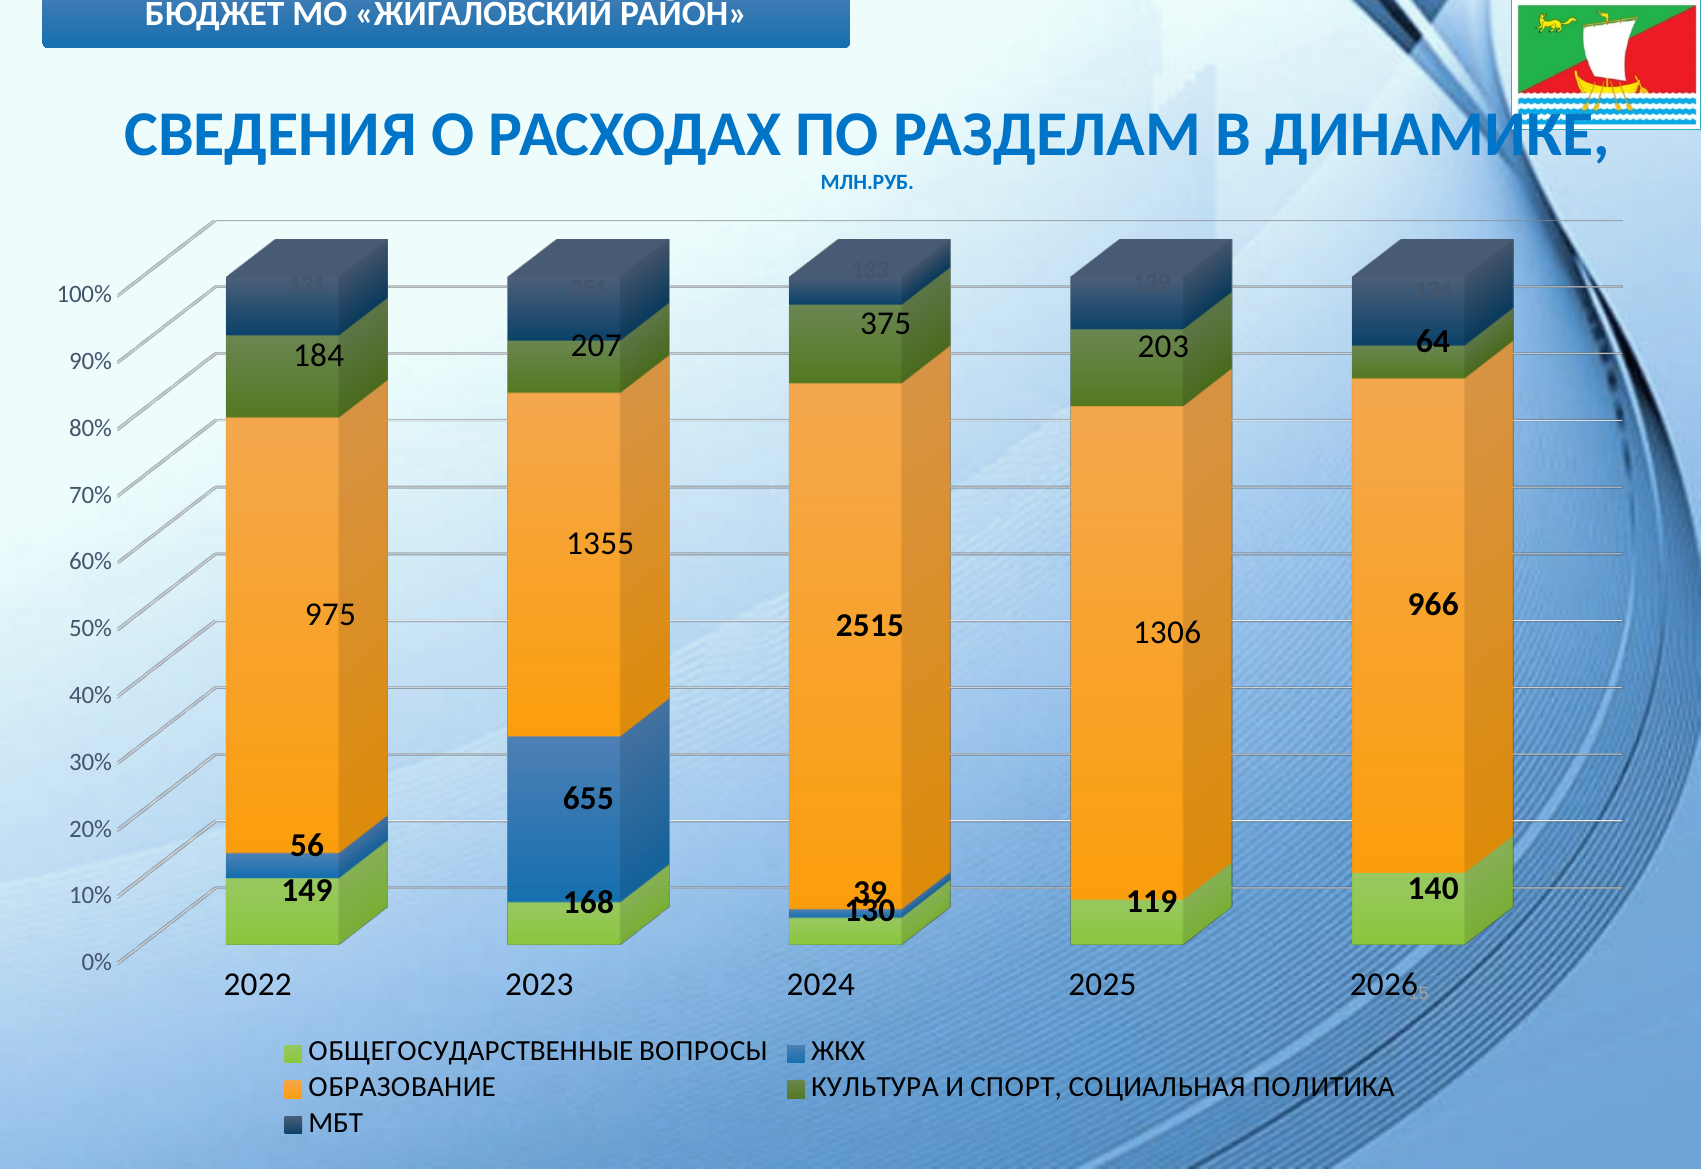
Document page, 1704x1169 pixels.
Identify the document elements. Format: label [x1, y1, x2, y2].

picture [0, 0, 1701, 1169]
text_box [42, 0, 851, 49]
chart [0, 201, 1680, 1146]
